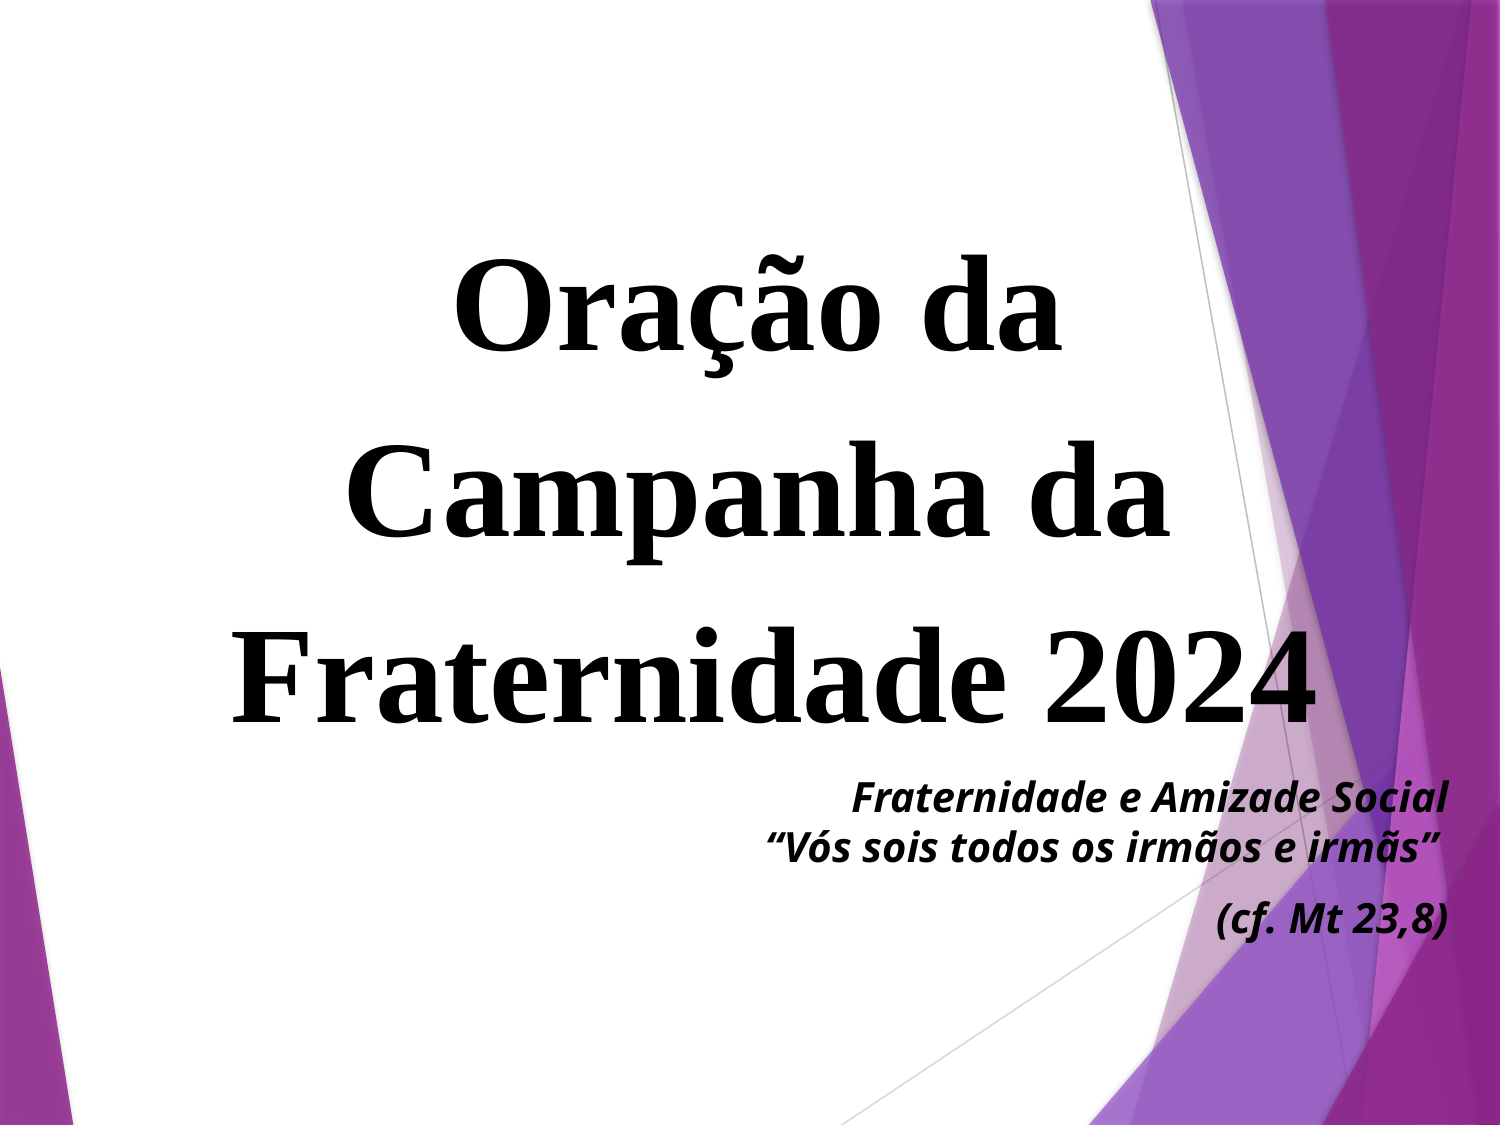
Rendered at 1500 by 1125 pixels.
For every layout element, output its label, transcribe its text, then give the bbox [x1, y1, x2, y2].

list Oração da Campanha da Fraternidade 2024 Fraternidade e Amizade Social “Vós sois todos os irmãos e irmãs” (cf. Mt 23,8) [51, 71, 1464, 1084]
